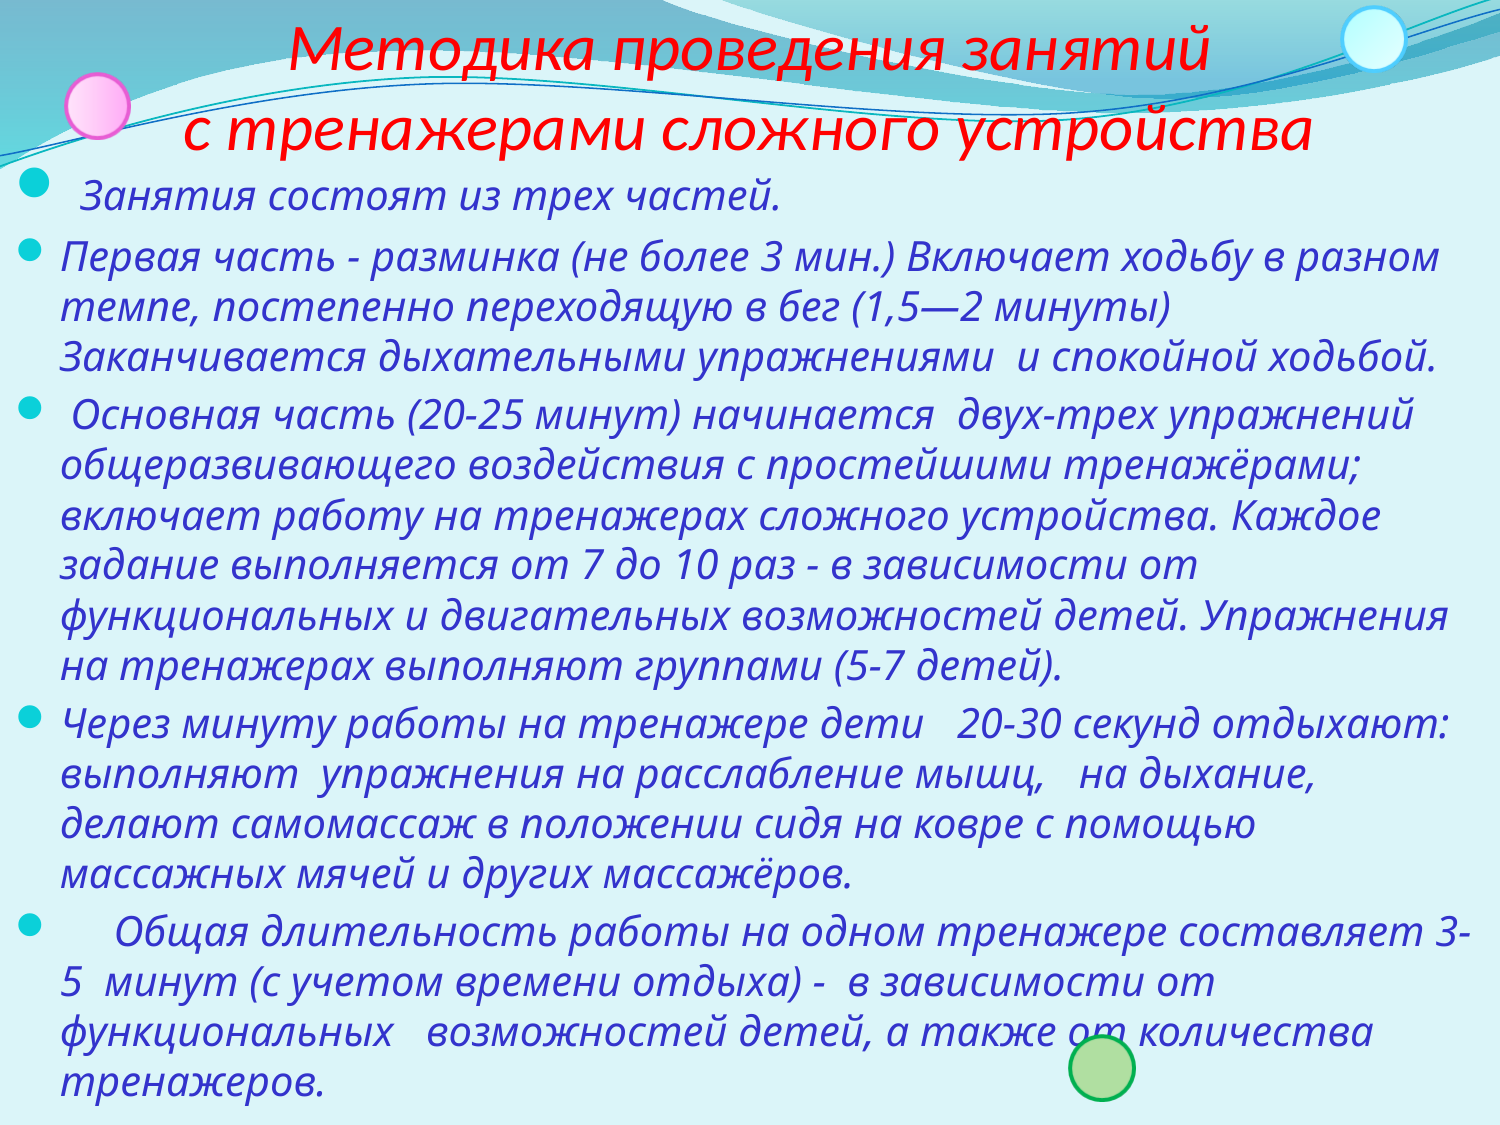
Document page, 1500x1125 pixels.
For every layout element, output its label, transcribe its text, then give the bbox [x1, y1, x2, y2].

list Занятия состоят из трех частей. Первая часть - разминка (не более 3 мин.) Включает ходьбу в разном темпе, постепенно переходящую в бег (1,5—2 минуты) Заканчивается дыхательными упражнениями и спокойной ходьбой. Основная часть (20-25 минут) начинается двух-трех упражнений общеразвивающего воздействия с простейшими тренажёрами; включает работу на тренажерах сложного устройства. Каждое задание выполняется от 7 до 10 раз - в зависимости от функциональных и двигательных возможностей детей. Упражнения на тренажерах выполняют группами (5-7 детей). Через минуту работы на тренажере дети 20-30 секунд отдыхают: выполняют упражнения на расслабление мышц, на дыхание, делают самомассаж в положении сидя на ковре с помощью массажных мячей и других массажёров. Общая длительность работы на одном тренажере составляет 3-5 минут (с учетом времени отдыха) - в зависимости от функциональных возможностей детей, а также от количества тренажеров. Заключительная часть (3-4 минуты) включает комплекс упражнений на расслабление мышц и снятие утомления [0, 149, 1500, 1106]
title Методика проведения занятий c тренажерами сложного устройства [75, 19, 1425, 149]
picture [64, 72, 131, 140]
picture [1340, 5, 1408, 73]
picture [1068, 1034, 1137, 1103]
